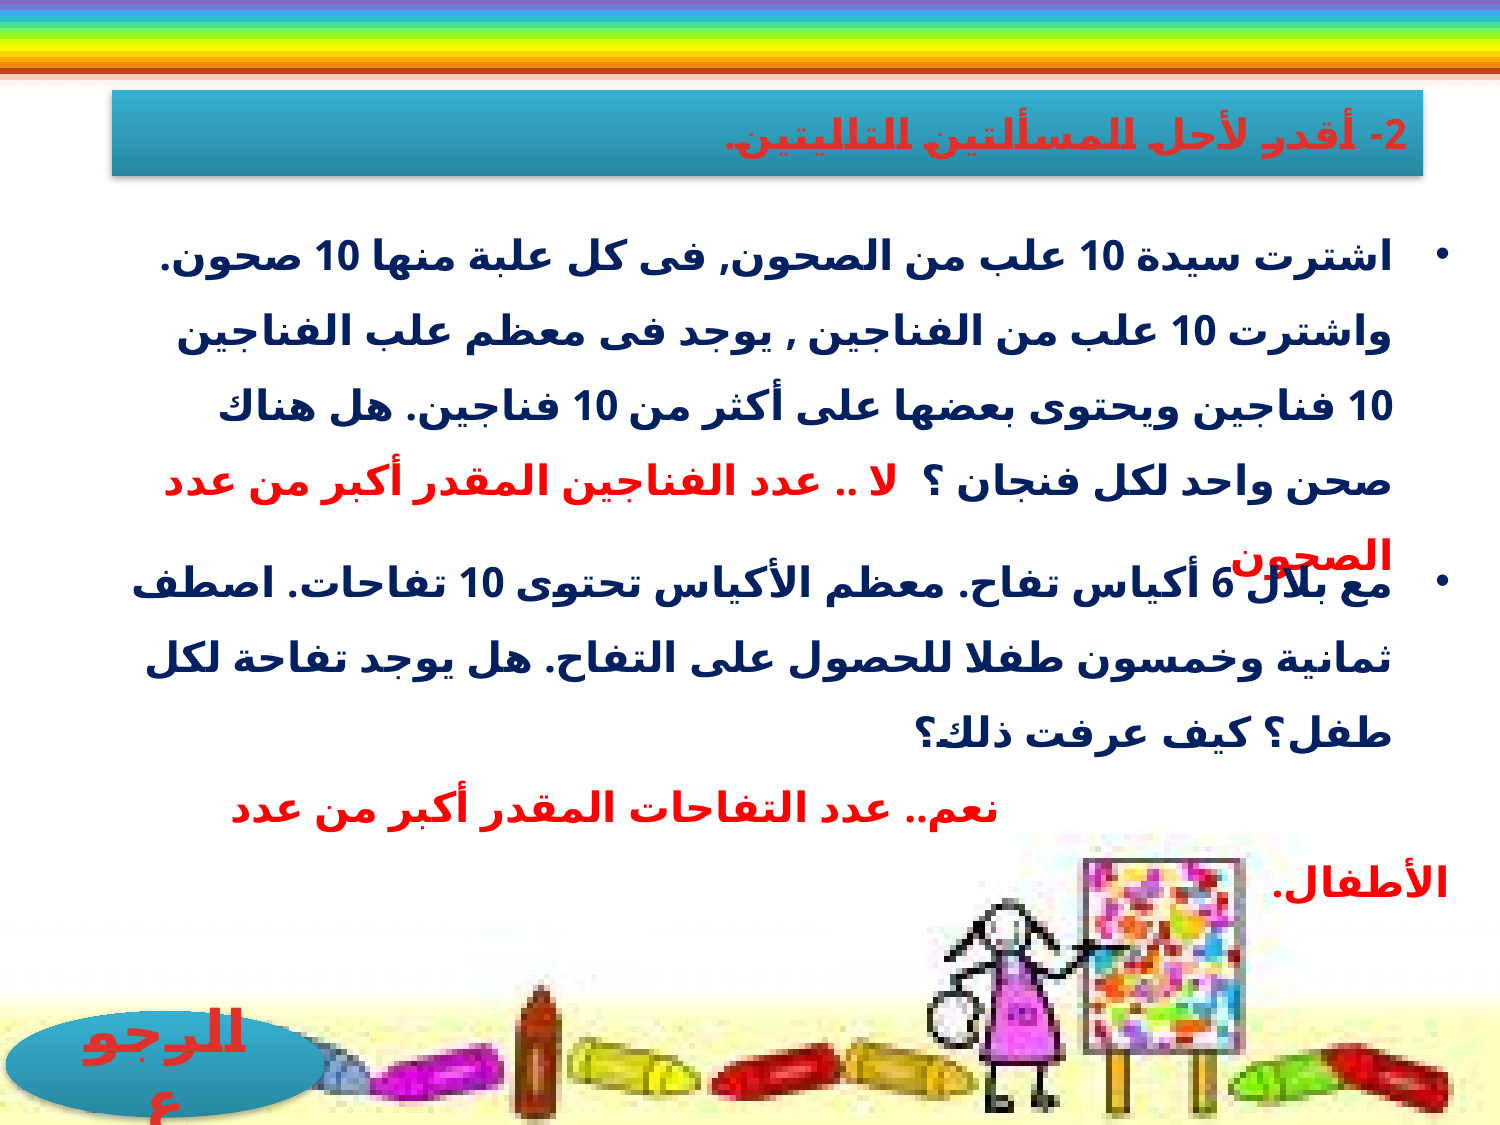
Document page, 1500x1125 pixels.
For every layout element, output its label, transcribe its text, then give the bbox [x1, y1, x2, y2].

text_box الرجوع [5, 1011, 325, 1118]
text_box مع بلال 6 أكياس تفاح. معظم الأكياس تحتوى 10 تفاحات. اصطف ثمانية وخمسون طفلا للحصول على التفاح. هل يوجد تفاحة لكل طفل؟ كيف عرفت ذلك؟ نعم.. عدد التفاحات المقدر أكبر من عدد الأطفال. [112, 523, 1465, 913]
text_box اشترت سيدة 10 علب من الصحون, فى كل علبة منها 10 صحون. واشترت 10 علب من الفناجين , يوجد فى معظم علب الفناجين 10 فناجين ويحتوى بعضها على أكثر من 10 فناجين. هل هناك صحن واحد لكل فنجان ؟ لا .. عدد الفناجين المقدر أكبر من عدد الصحون [112, 196, 1465, 523]
picture [0, 0, 1500, 1125]
text_box 2- أقدر لأحل المسألتين التاليتين. [112, 90, 1424, 176]
